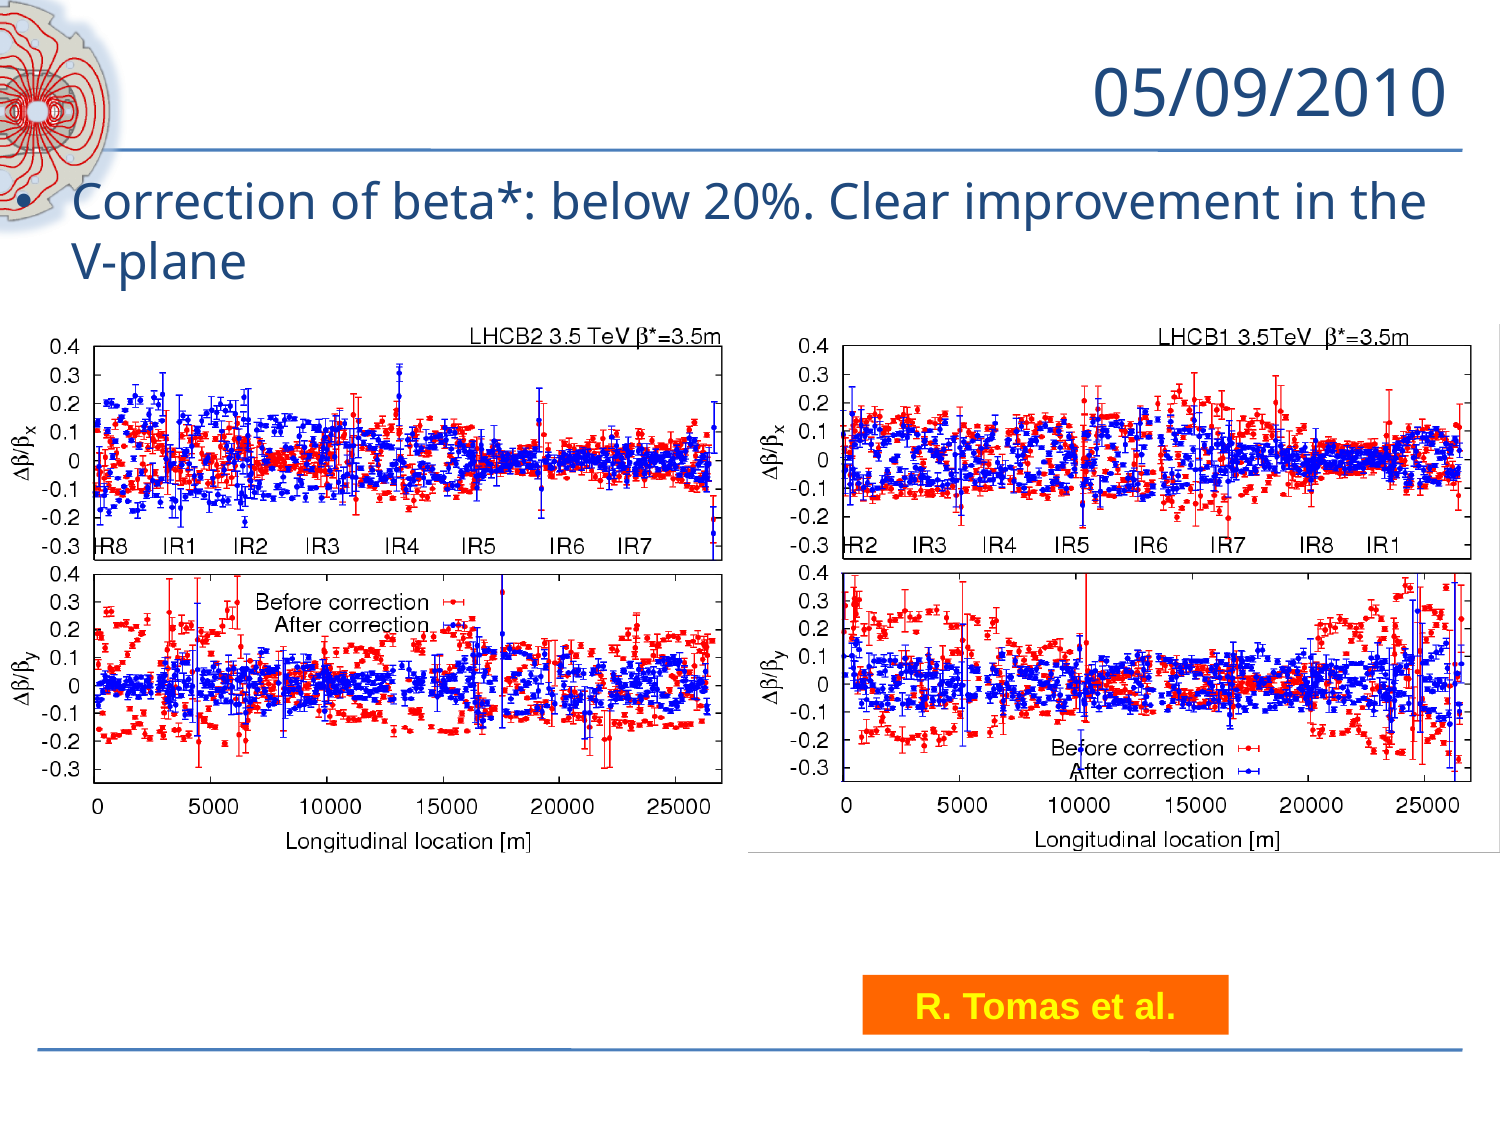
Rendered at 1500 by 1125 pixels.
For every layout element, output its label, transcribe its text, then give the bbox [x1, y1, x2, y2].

text_box R. Tomas et al. [862, 974, 1229, 1035]
title 05/09/2010 [99, 24, 1463, 156]
list Correction of beta*: below 20%. Clear improvement in the V-plane [0, 162, 1476, 288]
picture [0, 2, 108, 162]
text_box [0, 0, 50, 50]
picture [0, 324, 1500, 854]
